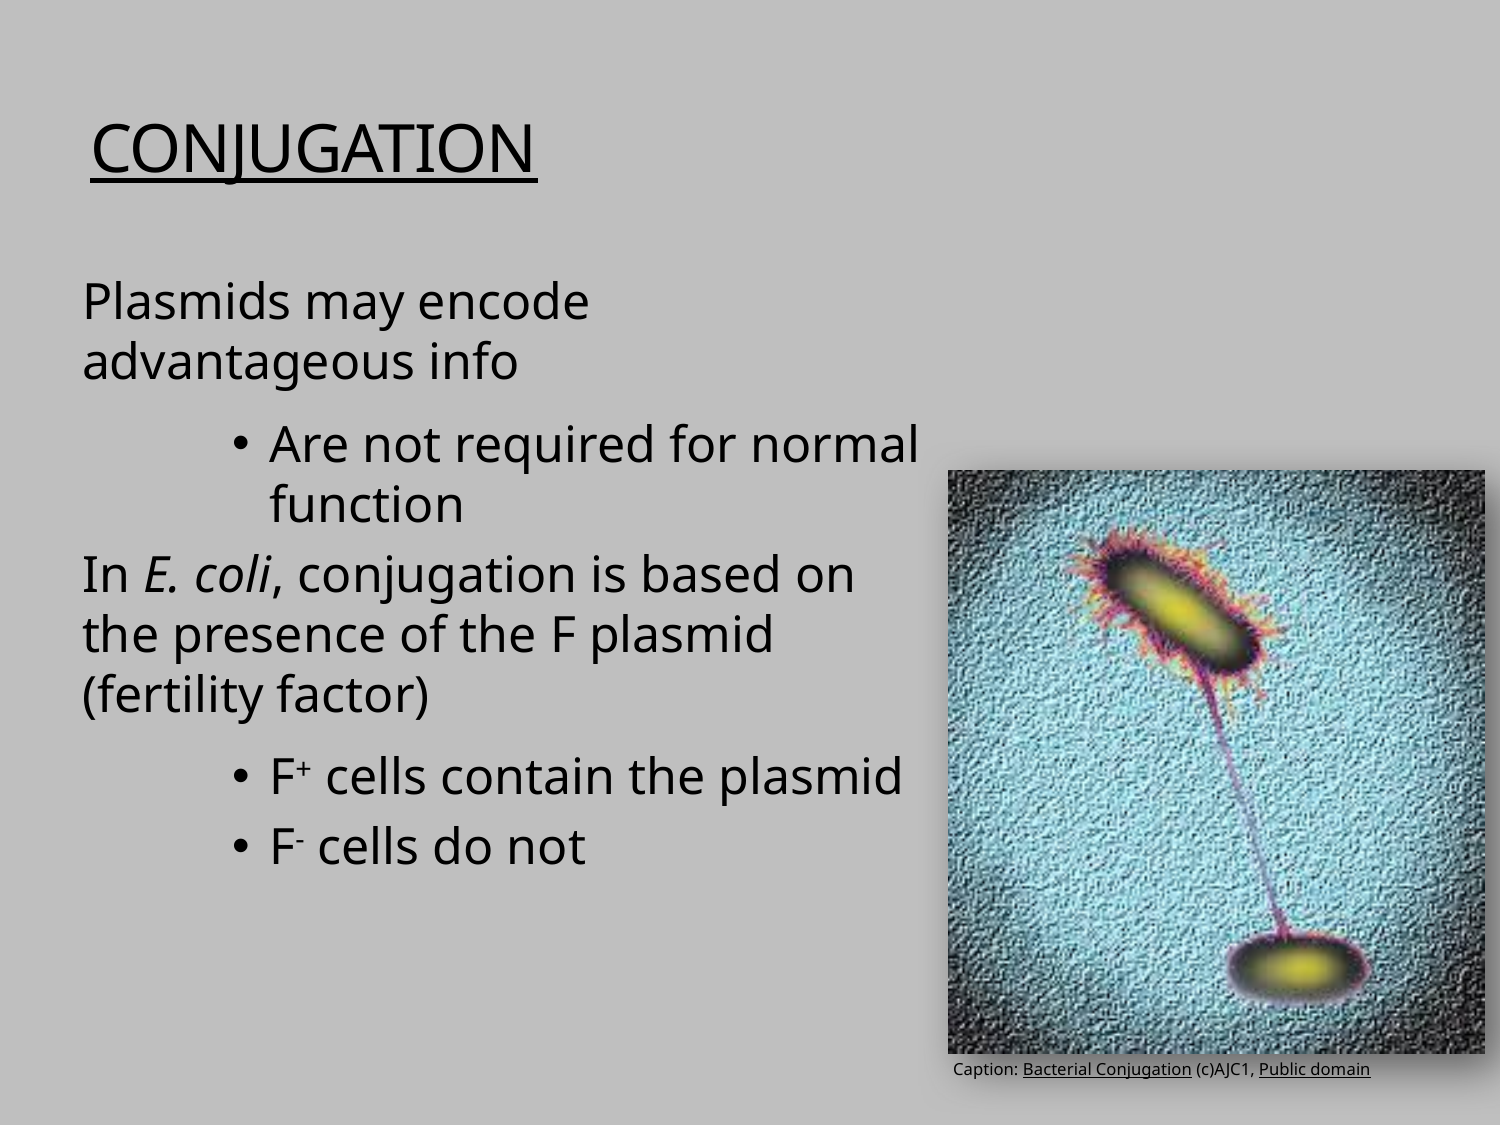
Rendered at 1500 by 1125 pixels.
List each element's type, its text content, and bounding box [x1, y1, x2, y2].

text_box Caption: Bacterial Conjugation (c)AJC1, Public domain [938, 1051, 1481, 1087]
text_box Plasmids may encode advantageous info Are not required for normal function In E. coli, conjugation is based on the presence of the F plasmid (fertility factor) F+ cells contain the plasmid F- cells do not [67, 262, 943, 1005]
picture [948, 469, 1486, 1055]
title Conjugation [75, 92, 1425, 194]
